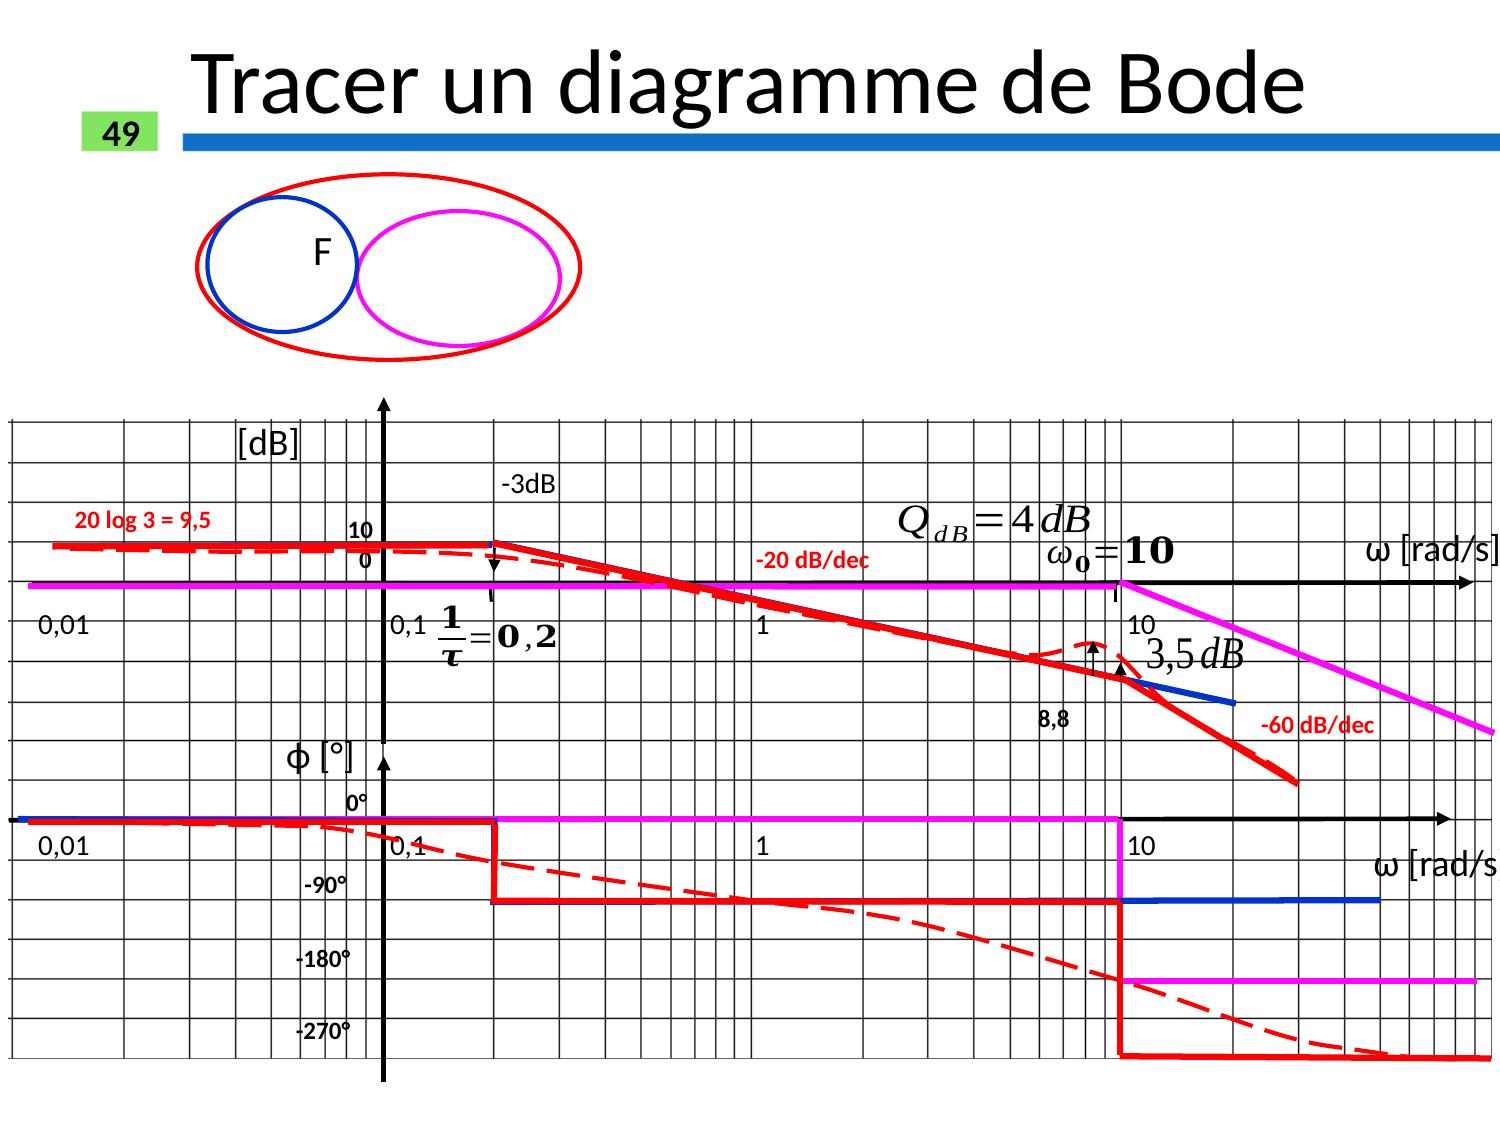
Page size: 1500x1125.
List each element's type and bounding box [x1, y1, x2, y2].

text_box [1119, 899, 1382, 903]
picture [496, 821, 1119, 899]
text_box [1241, 581, 1495, 734]
text_box [1119, 1055, 1492, 1059]
text_box [492, 687, 1111, 704]
text_box [492, 542, 1129, 681]
picture [0, 0, 1500, 1059]
picture [385, 823, 1119, 1059]
text_box [17, 818, 498, 822]
text_box [1116, 674, 1299, 785]
text_box [1129, 542, 1237, 673]
